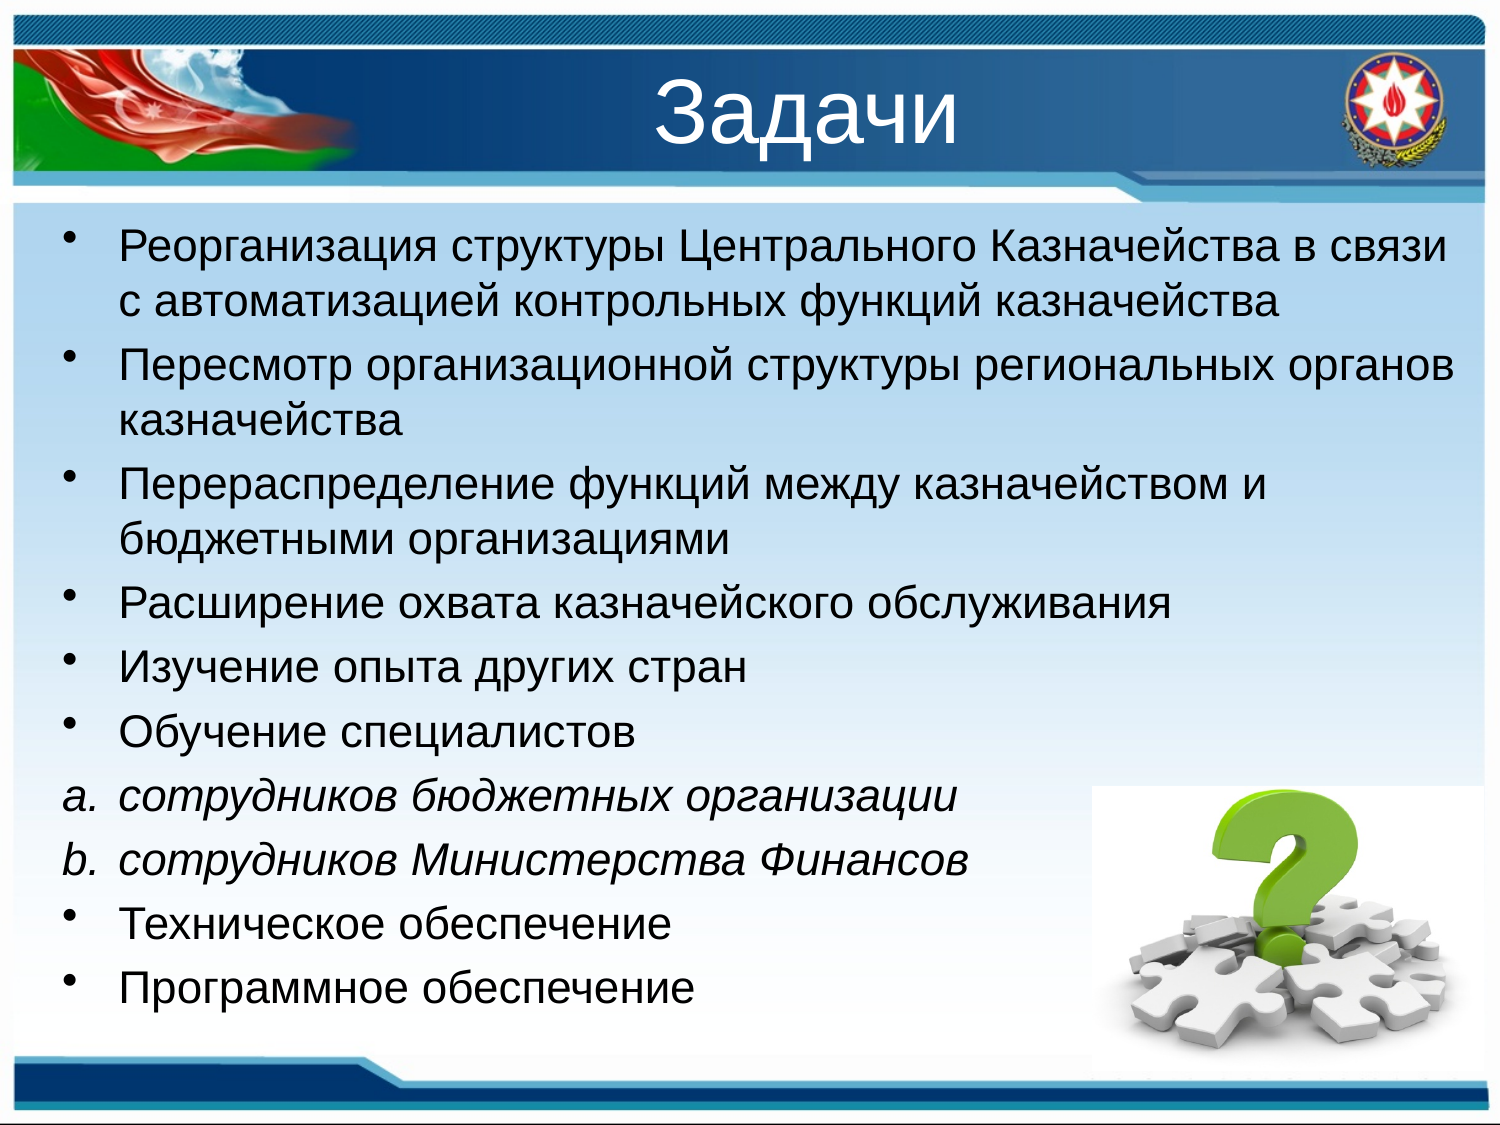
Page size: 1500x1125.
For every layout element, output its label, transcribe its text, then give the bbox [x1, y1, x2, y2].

picture [0, 0, 1500, 1125]
title Задачи [132, 67, 1483, 256]
list Реорганизация структуры Центрального Казначейства в связи с автоматизацией контрольных функций казначейства Пересмотр организационной структуры региональных органов казначейства Перераспределение функций между казначейством и бюджетными организациями Расширение охвата казначейского обслуживания Изучение опыта других стран Обучение специалистов сотрудников бюджетных организации сотрудников Министерства Финансов Техническое обеспечение Программное обеспечение [46, 207, 1477, 1071]
